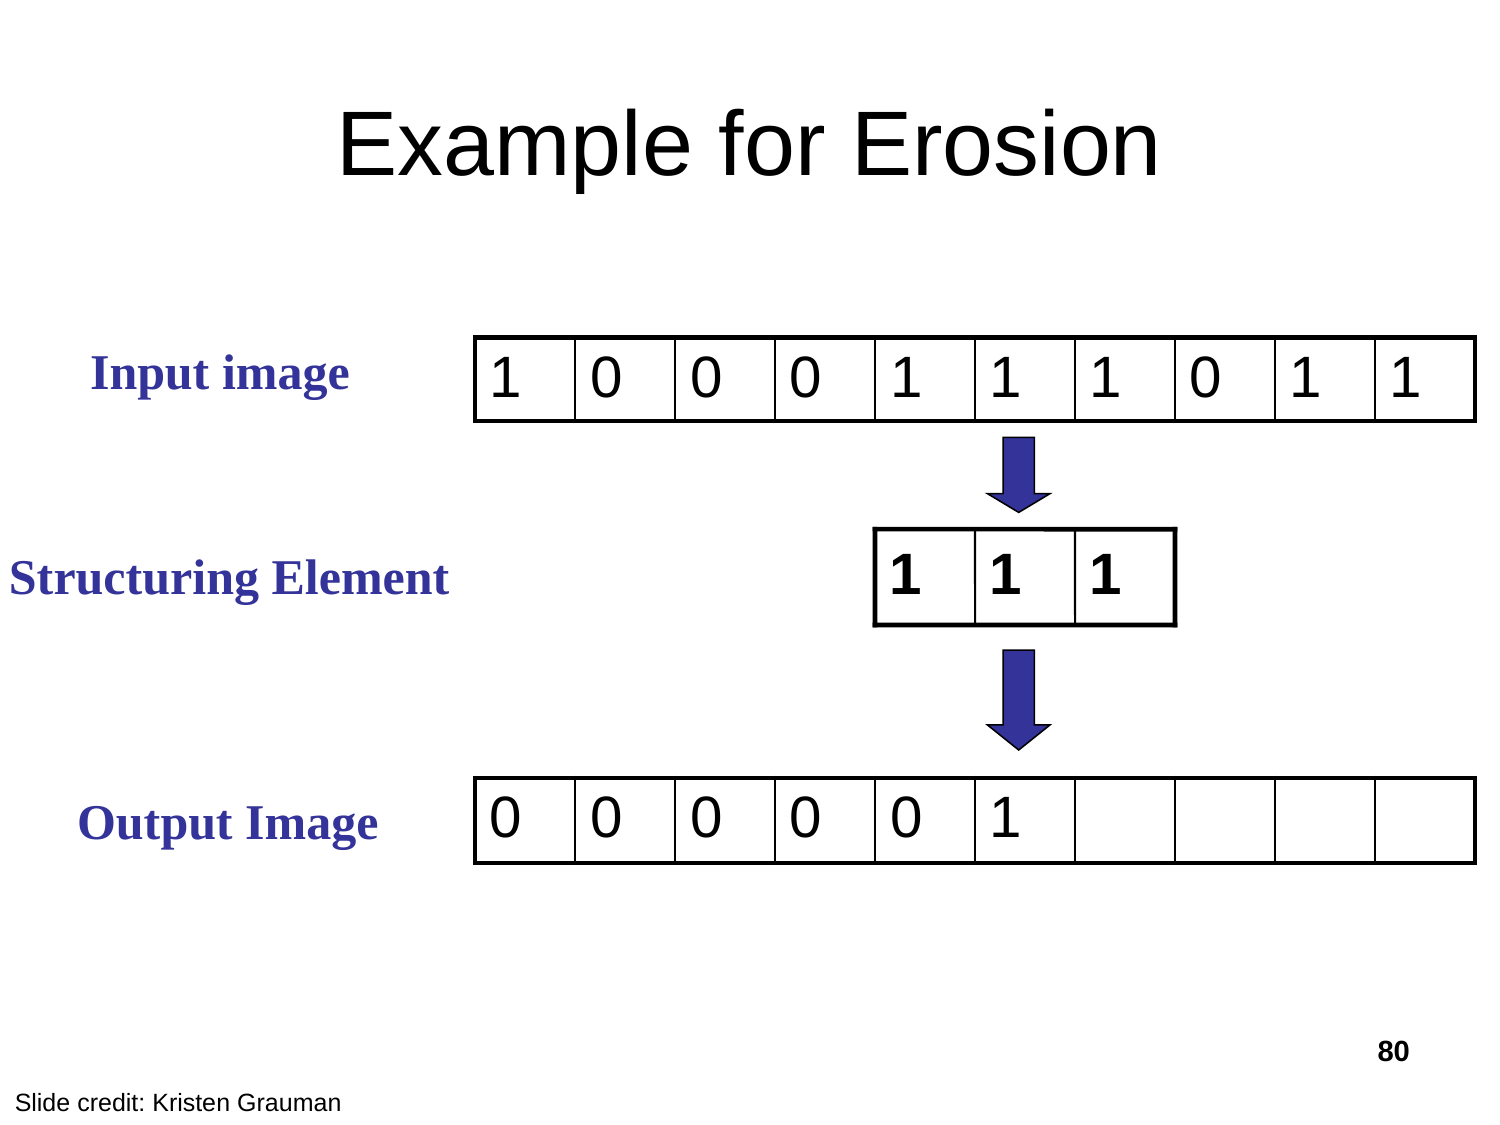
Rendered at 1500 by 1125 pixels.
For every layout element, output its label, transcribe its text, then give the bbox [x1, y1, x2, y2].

table_header 1 [1076, 340, 1174, 419]
table_header 0 [676, 780, 774, 861]
table_header 1 [1376, 340, 1473, 419]
table_header 0 [477, 780, 574, 861]
table_header 0 [876, 780, 974, 861]
text_box Input image [75, 331, 365, 407]
table_header 1 [876, 340, 974, 419]
title Example for Erosion [74, 44, 1426, 233]
table_header 1 [1276, 340, 1374, 419]
table_header [1176, 780, 1274, 861]
table_header 0 [776, 780, 874, 861]
table_header 0 [676, 340, 774, 419]
text_box Output Image [62, 781, 394, 857]
text_box Structuring Element [0, 537, 465, 613]
text_box Slide credit: Kristen Grauman [0, 1079, 688, 1125]
table_header 0 [1176, 340, 1274, 419]
table_header [1276, 780, 1374, 861]
table_header [1076, 780, 1174, 861]
table_header [1376, 780, 1473, 861]
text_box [874, 437, 1176, 751]
table_header 0 [776, 340, 874, 419]
table_header 0 [576, 780, 674, 861]
table_header 0 [576, 340, 674, 419]
table_header 1 [976, 780, 1074, 861]
table_header 1 [477, 340, 574, 419]
slide_number 80 [1074, 1024, 1426, 1103]
table_header 1 [976, 340, 1074, 419]
